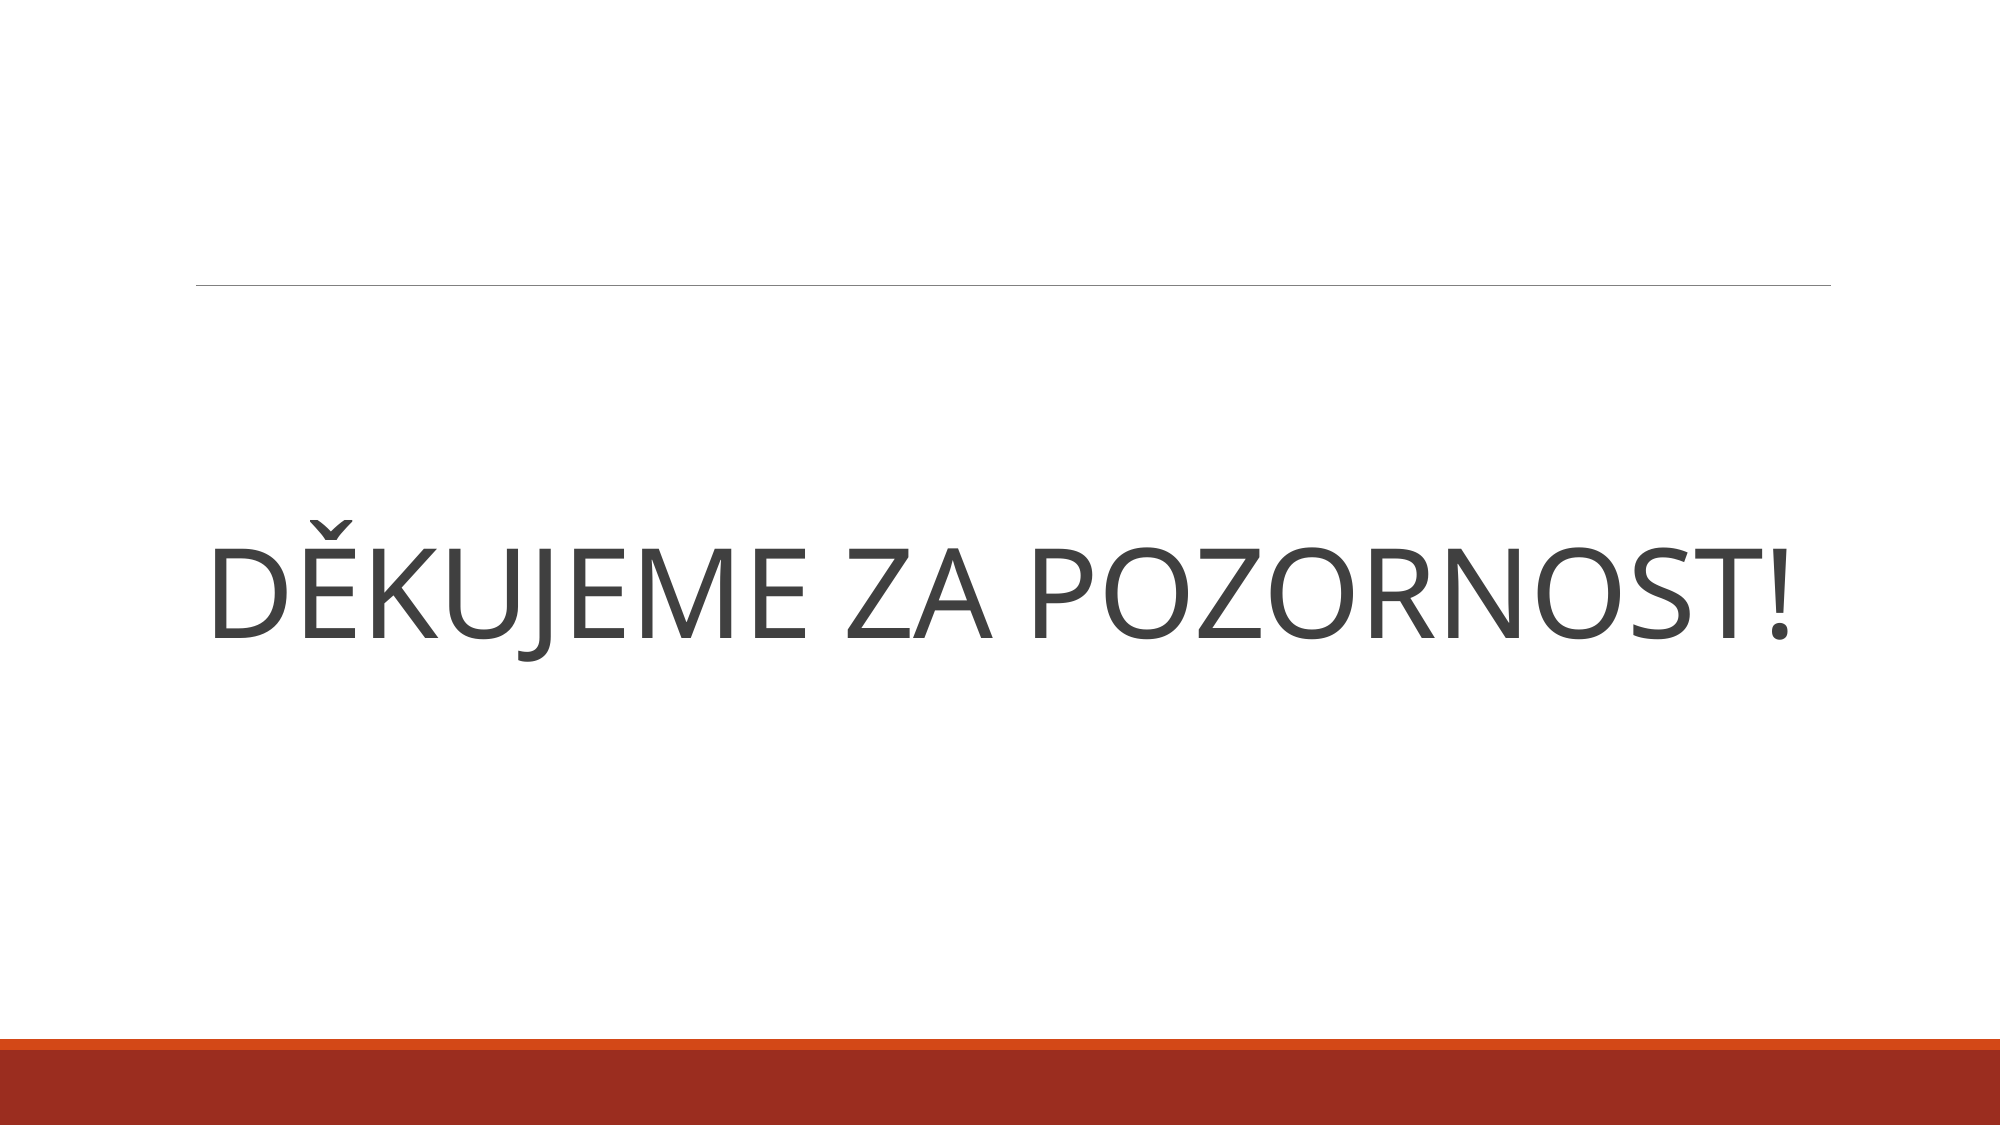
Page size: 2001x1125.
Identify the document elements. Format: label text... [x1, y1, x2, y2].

title DĚKUJEME ZA POZORNOST! [137, 453, 1863, 672]
